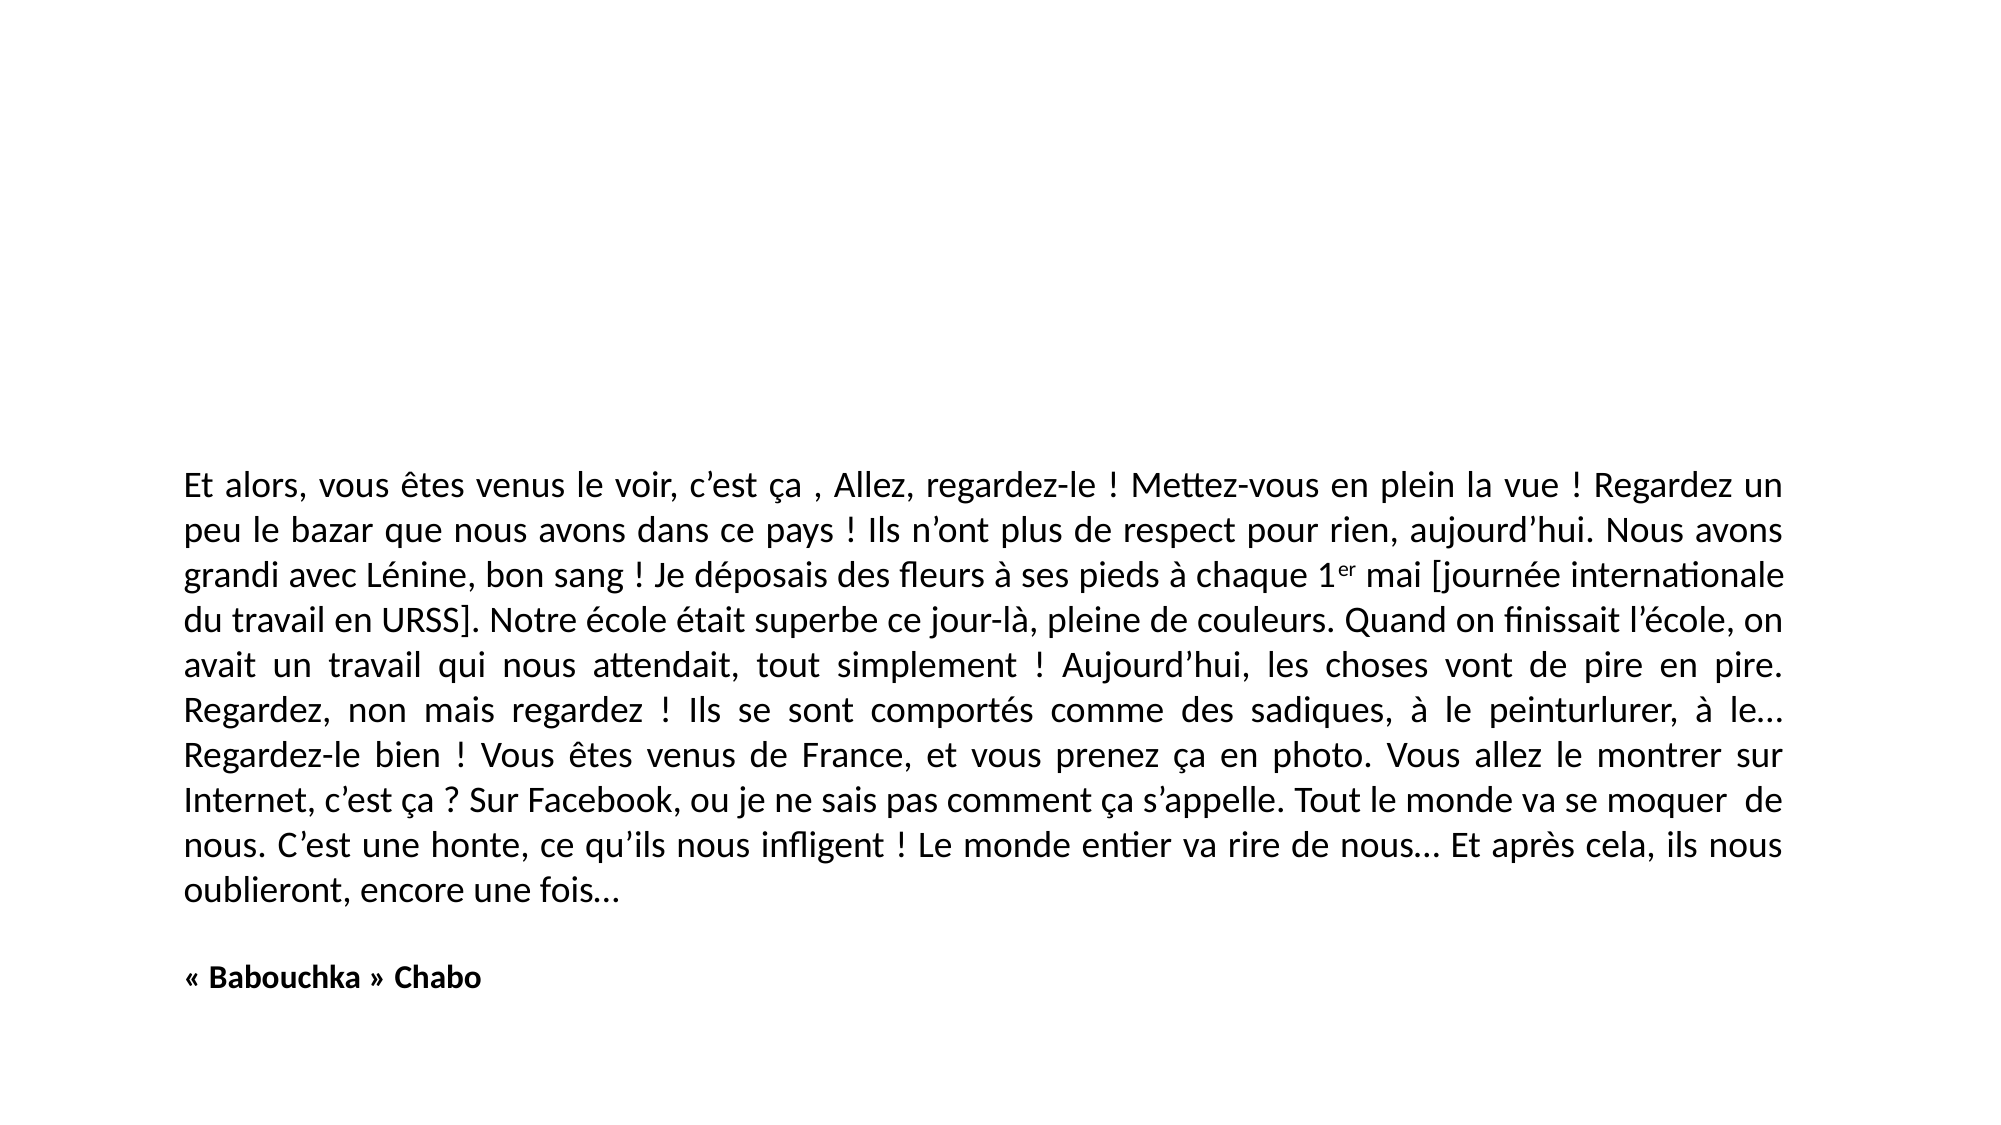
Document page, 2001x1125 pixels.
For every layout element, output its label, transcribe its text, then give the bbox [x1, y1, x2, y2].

text_box Et alors, vous êtes venus le voir, c’est ça , Allez, regardez-le ! Mettez-vous en plein la vue ! Regardez un peu le bazar que nous avons dans ce pays ! Ils n’ont plus de respect pour rien, aujourd’hui. Nous avons grandi avec Lénine, bon sang ! Je déposais des fleurs à ses pieds à chaque 1er mai [journée internationale du travail en URSS]. Notre école était superbe ce jour-là, pleine de couleurs. Quand on finissait l’école, on avait un travail qui nous attendait, tout simplement ! Aujourd’hui, les choses vont de pire en pire. Regardez, non mais regardez ! Ils se sont comportés comme des sadiques, à le peinturlurer, à le… Regardez-le bien ! Vous êtes venus de France, et vous prenez ça en photo. Vous allez le montrer sur Internet, c’est ça ? Sur Facebook, ou je ne sais pas comment ça s’appelle. Tout le monde va se moquer de nous. C’est une honte, ce qu’ils nous infligent ! Le monde entier va rire de nous… Et après cela, ils nous oublieront, encore une fois… « Babouchka » Chabo [168, 453, 1801, 1003]
